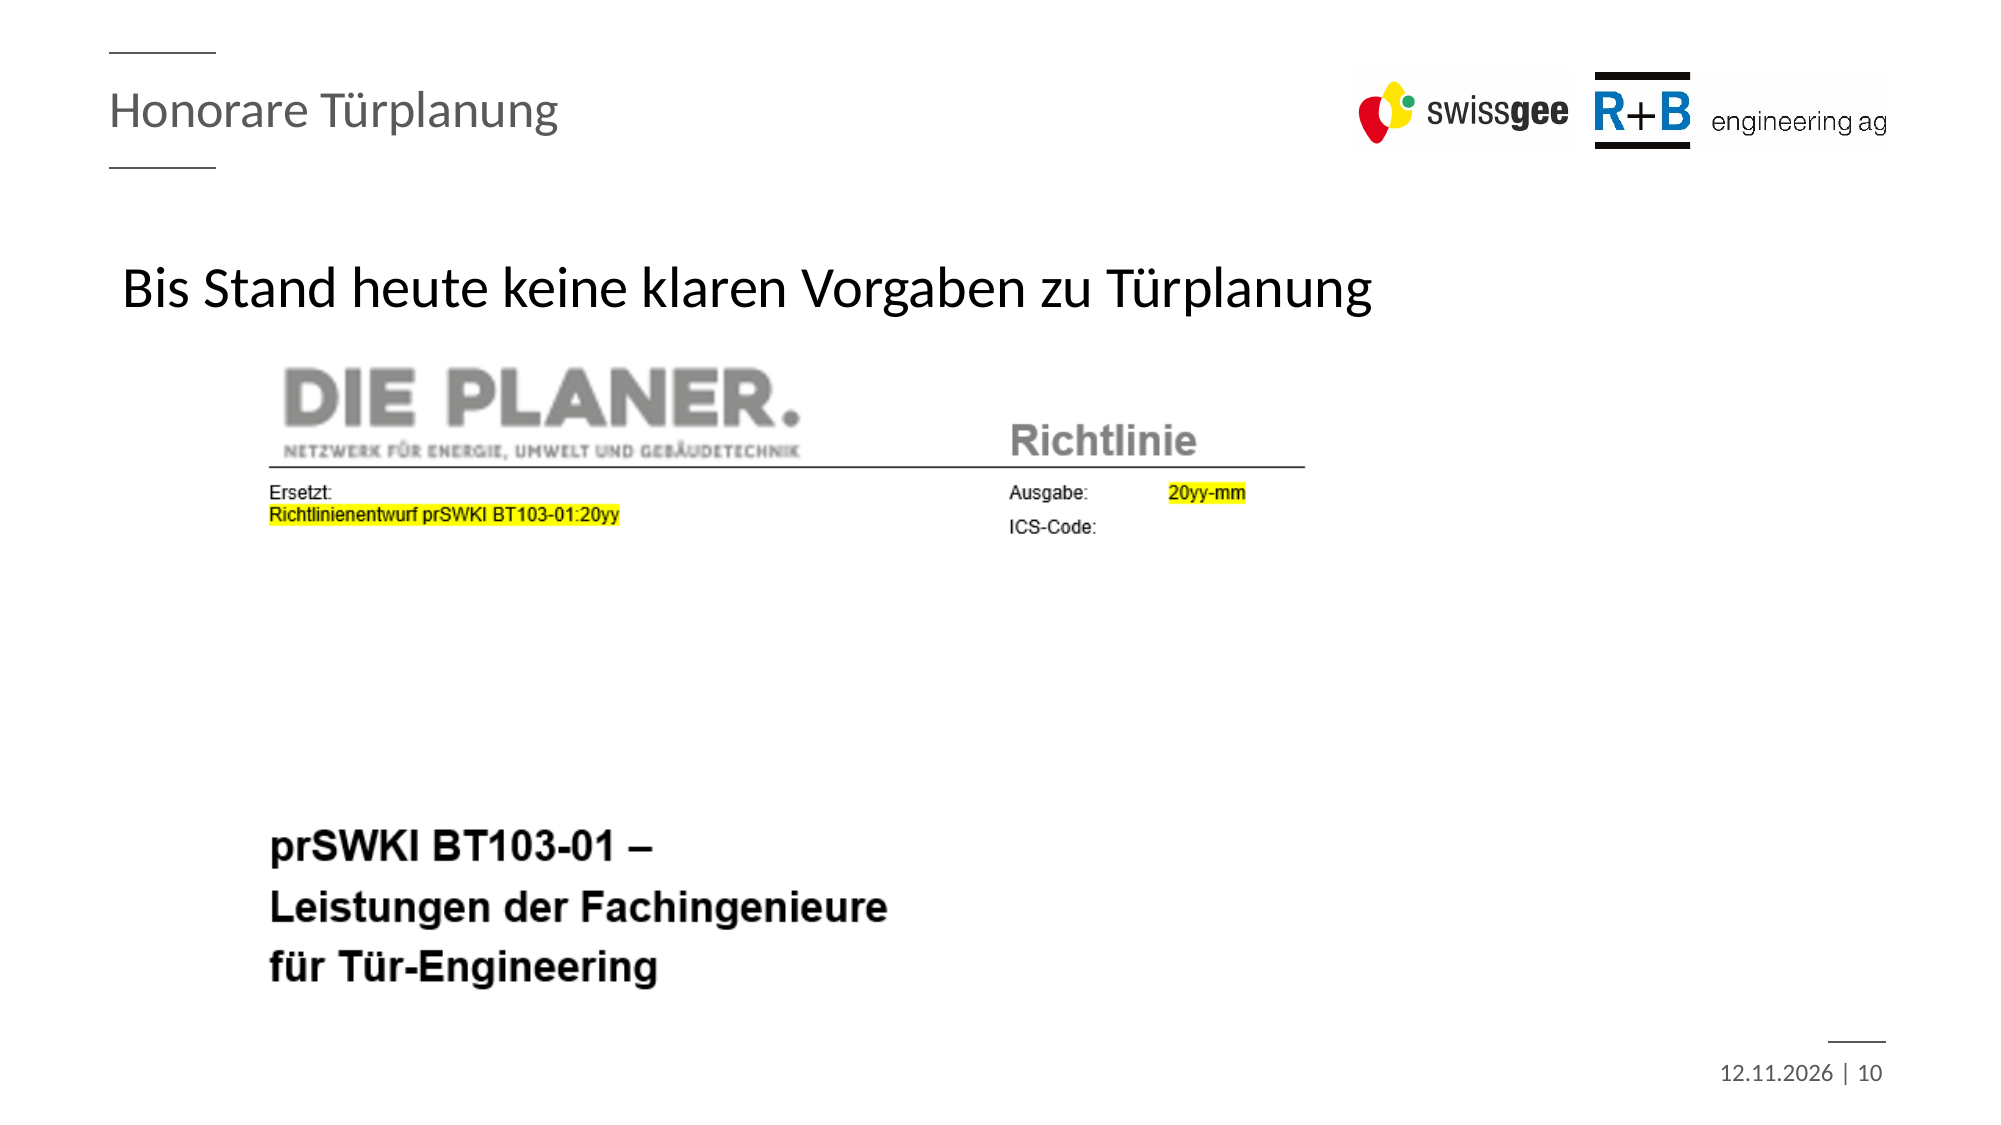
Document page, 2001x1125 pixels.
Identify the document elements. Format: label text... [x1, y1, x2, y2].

picture [1596, 72, 1886, 149]
title Honorare Türplanung [94, 53, 1596, 168]
picture [1349, 68, 1575, 153]
picture [202, 343, 1310, 1013]
list Bis Stand heute keine klaren Vorgaben zu Türplanung [107, 206, 1886, 1042]
